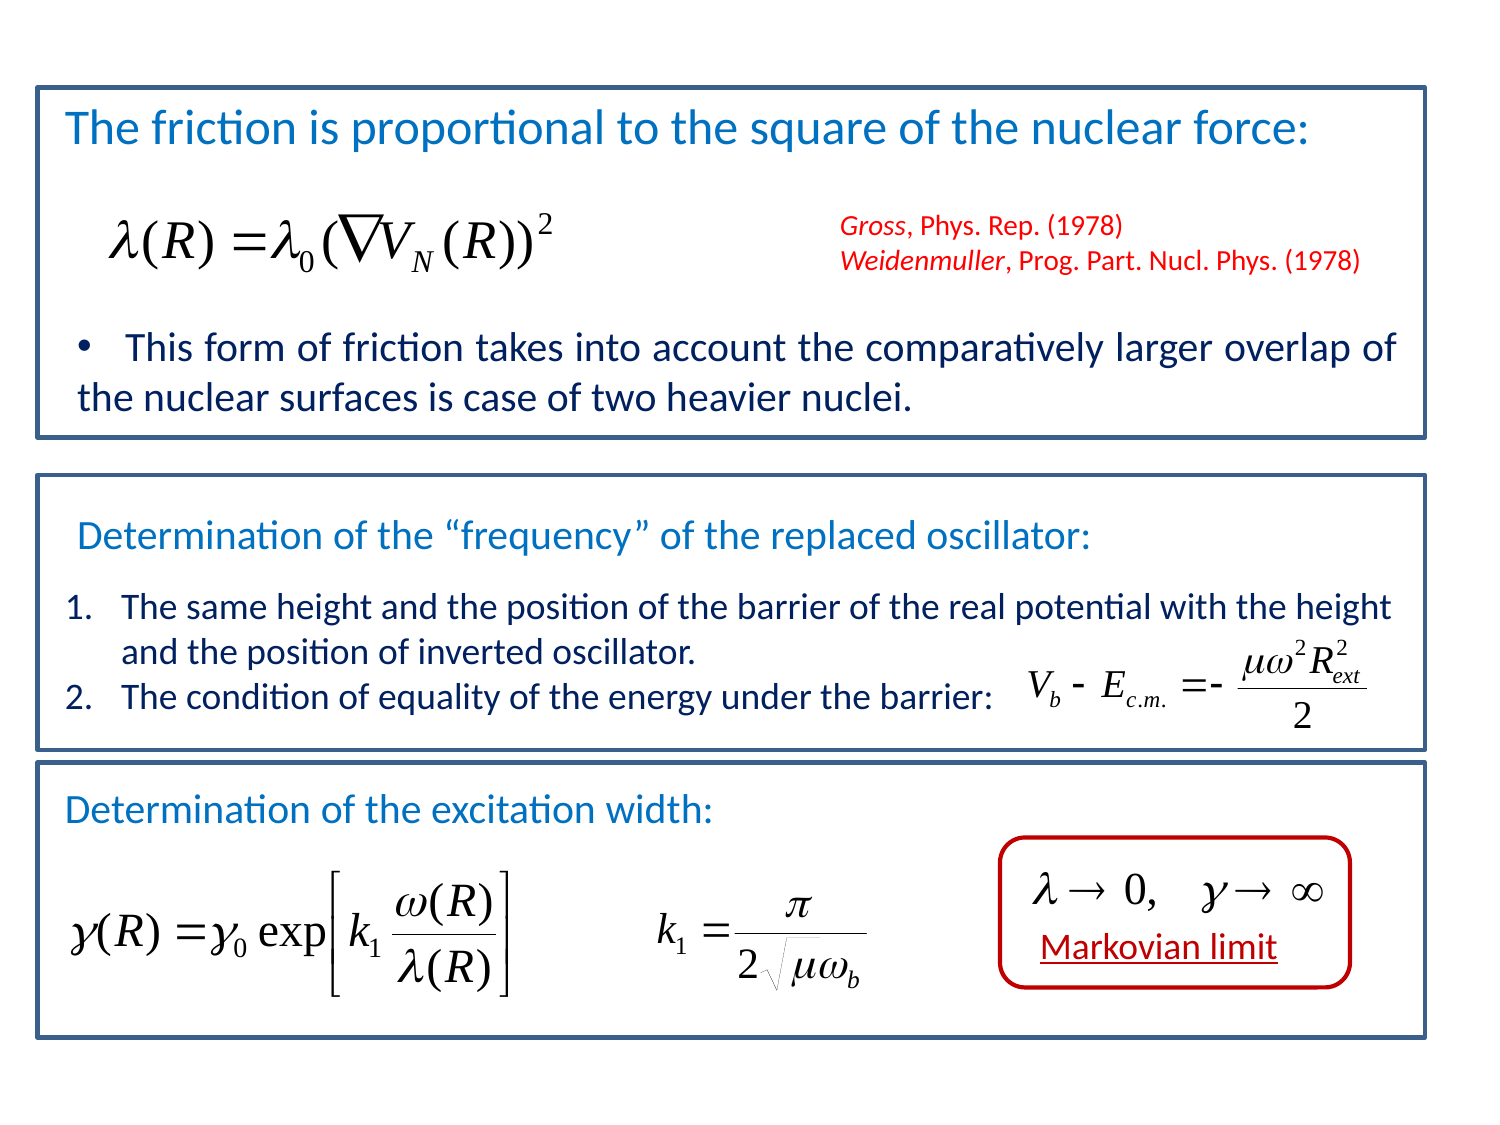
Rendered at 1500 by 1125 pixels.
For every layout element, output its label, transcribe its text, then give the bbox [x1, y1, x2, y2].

text_box Determination of the excitation width: [50, 774, 1000, 840]
text_box [35, 473, 1427, 752]
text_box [1023, 628, 1376, 738]
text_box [1024, 862, 1333, 924]
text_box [99, 199, 563, 287]
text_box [62, 862, 526, 1006]
text_box This form of friction takes into account the comparatively larger overlap of the nuclear surfaces is case of two heavier nuclei. [62, 312, 1413, 428]
text_box [35, 85, 1427, 440]
text_box [35, 760, 1427, 1040]
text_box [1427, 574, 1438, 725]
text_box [649, 874, 876, 999]
